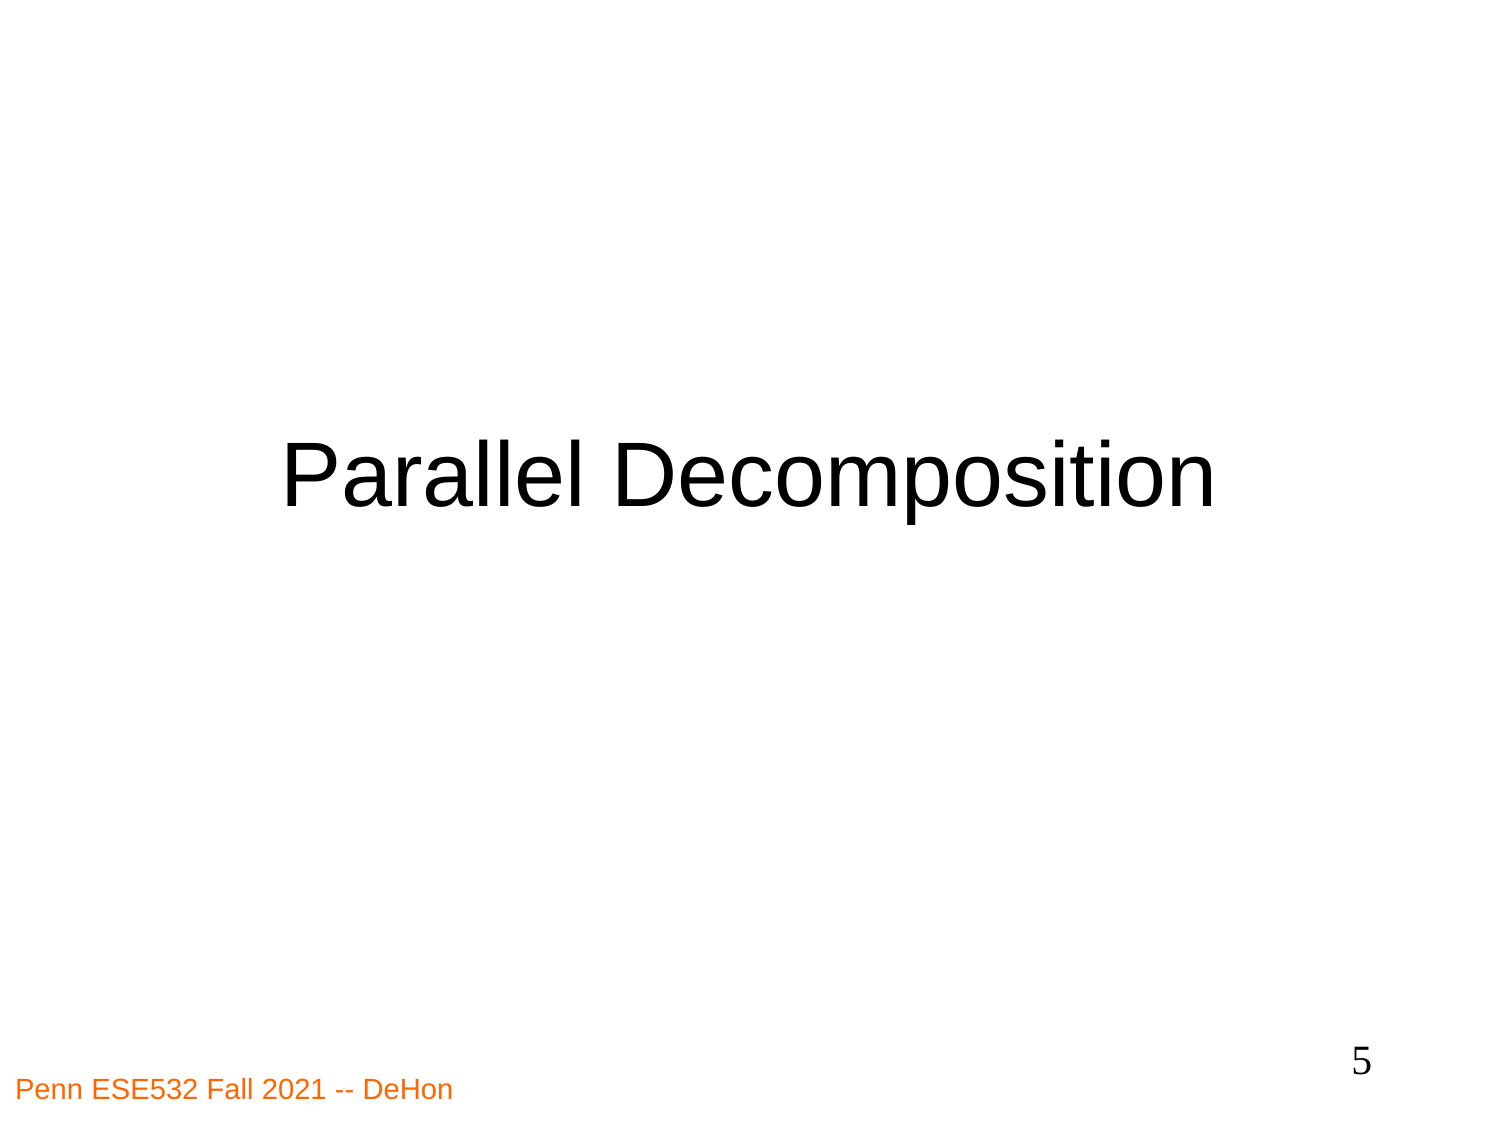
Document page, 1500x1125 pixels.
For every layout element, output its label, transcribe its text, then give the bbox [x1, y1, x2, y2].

slide_number 5 [1074, 1024, 1388, 1101]
slide_number Penn ESE532 Fall 2021 -- DeHon [0, 1062, 688, 1125]
title Parallel Decomposition [112, 349, 1388, 591]
